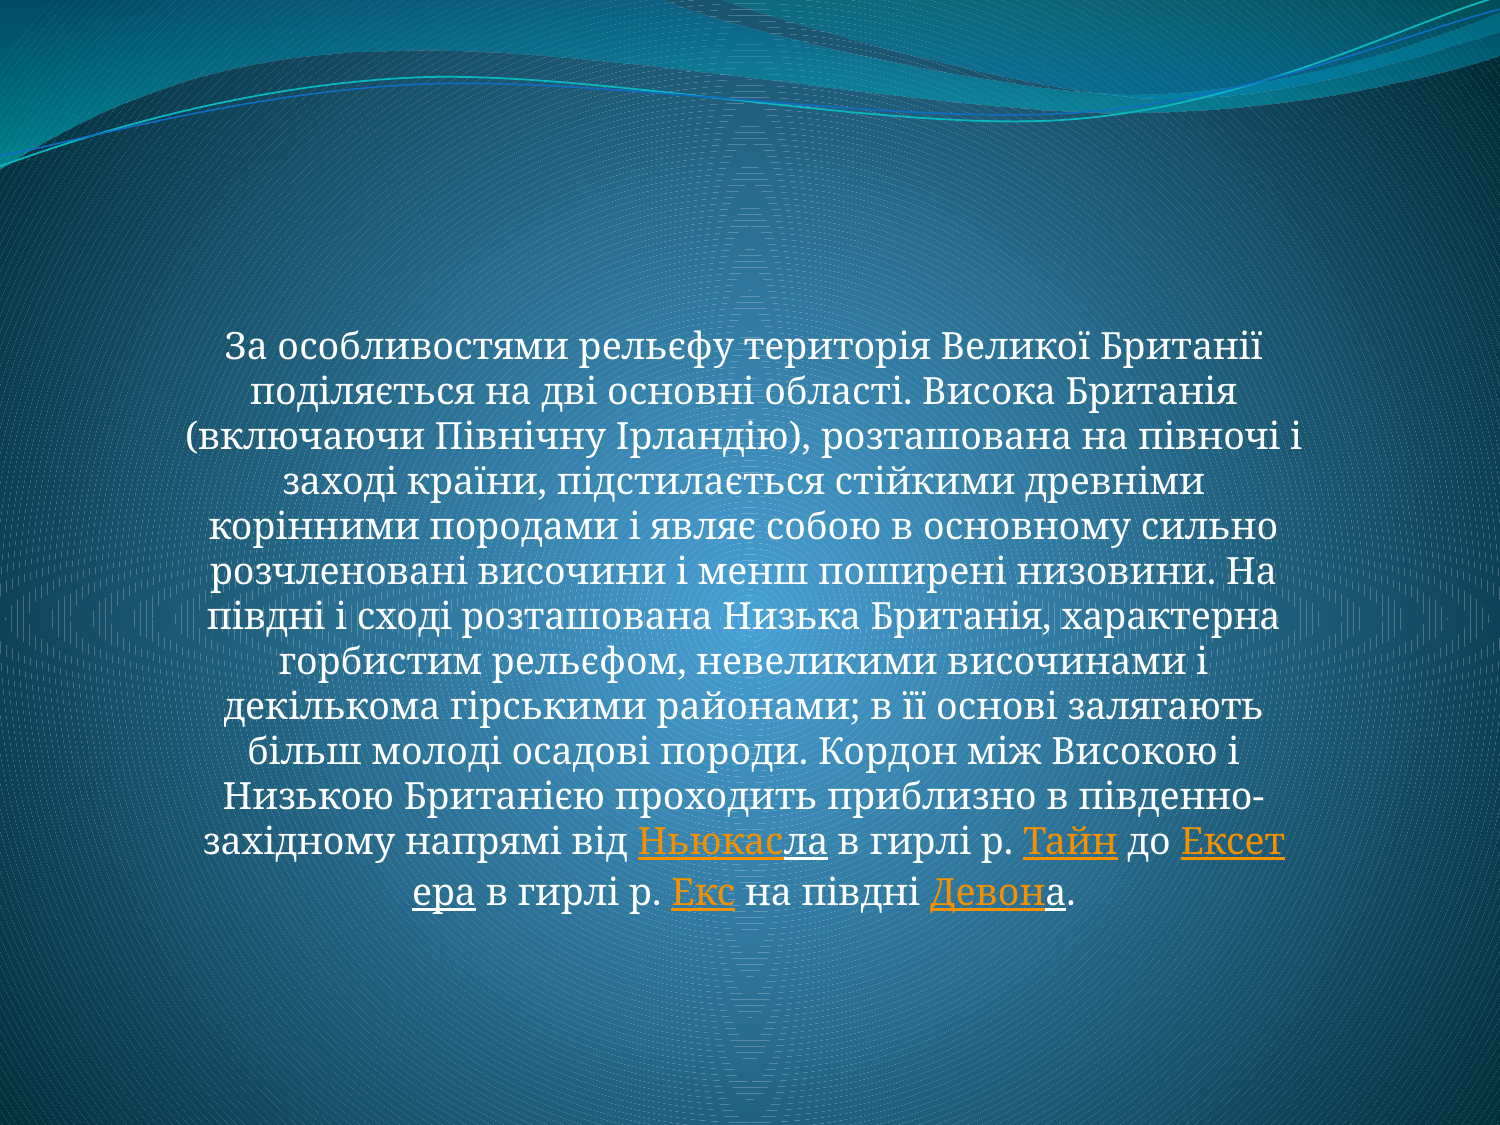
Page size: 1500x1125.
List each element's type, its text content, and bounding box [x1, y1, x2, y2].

list За особливостями рельєфу територія Великої Британії поділяється на дві основні області. Висока Британія (включаючи Північну Ірландію), розташована на півночі і заході країни, підстилається стійкими древніми корінними породами і являє собою в основному сильно розчленовані височини і менш поширені низовини. На півдні і сході розташована Низька Британія, характерна горбистим рельєфом, невеликими височинами і декількома гірськими районами; в її основі залягають більш молоді осадові породи. Кордон між Високою і Низькою Британією проходить приблизно в південно-західному напрямі від Ньюкасла в гирлі р. Тайн до Ексетера в гирлі р. Екс на півдні Девона. [171, 314, 1317, 941]
